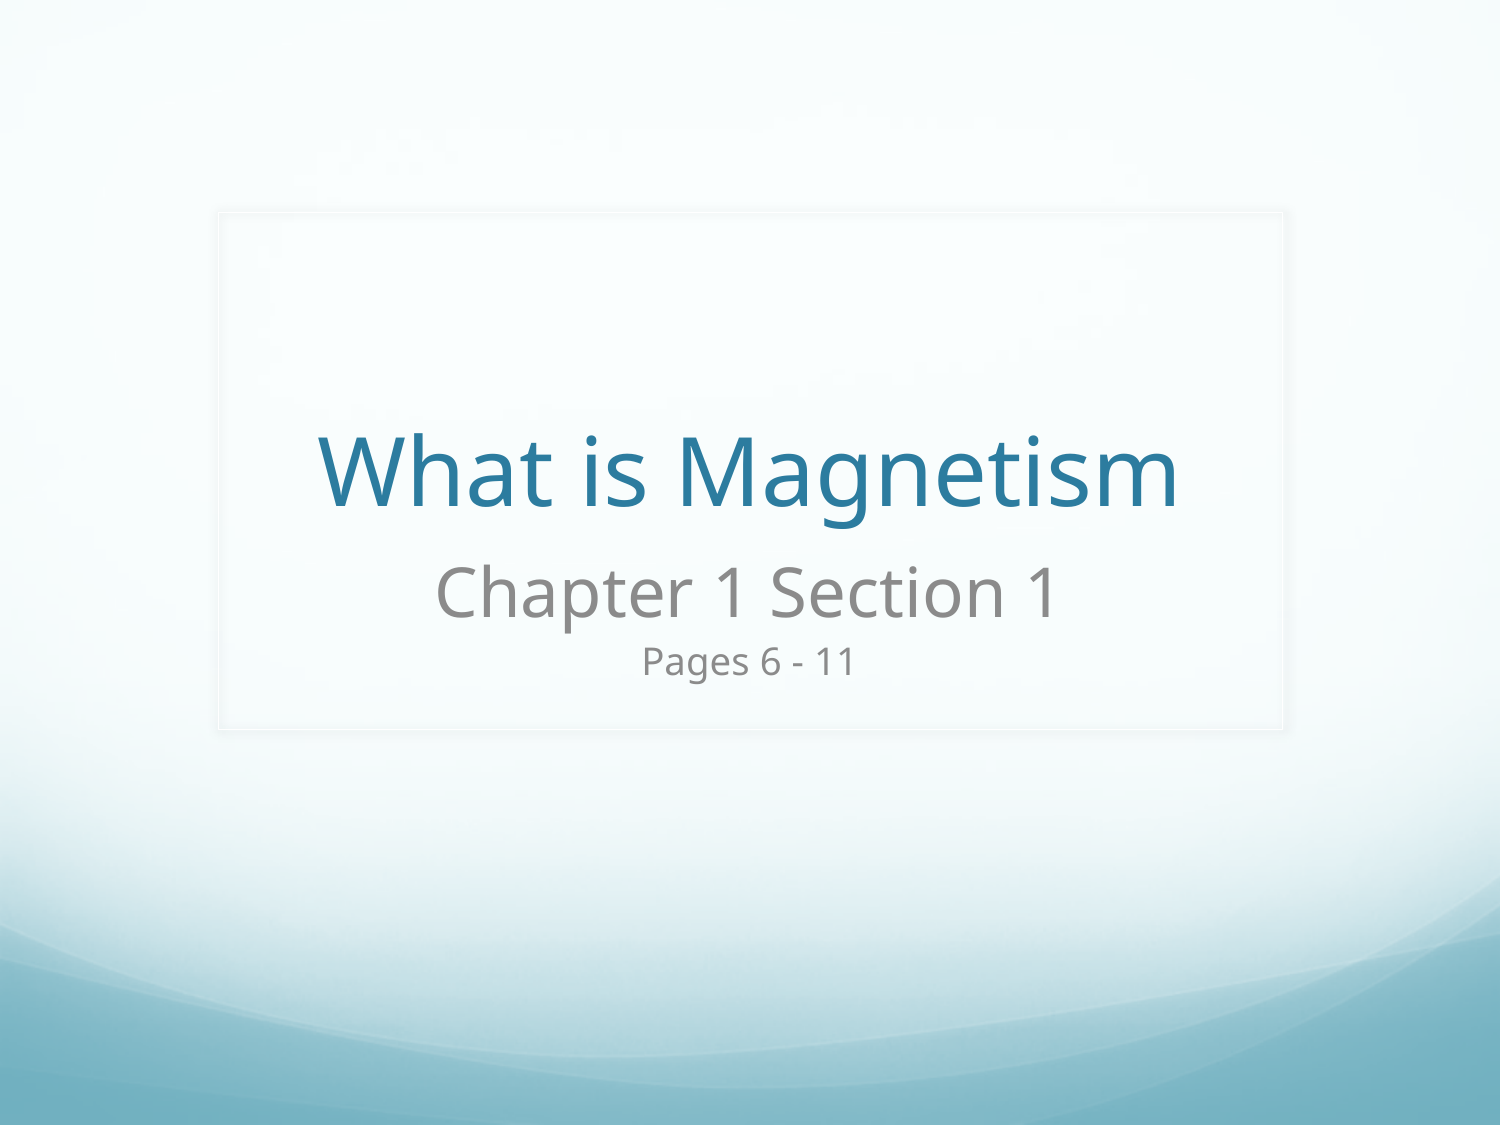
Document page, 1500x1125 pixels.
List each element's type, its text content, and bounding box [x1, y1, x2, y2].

subtitle Chapter 1 Section 1 Pages 6 - 11 [217, 541, 1283, 692]
title What is Magnetism [217, 249, 1283, 533]
